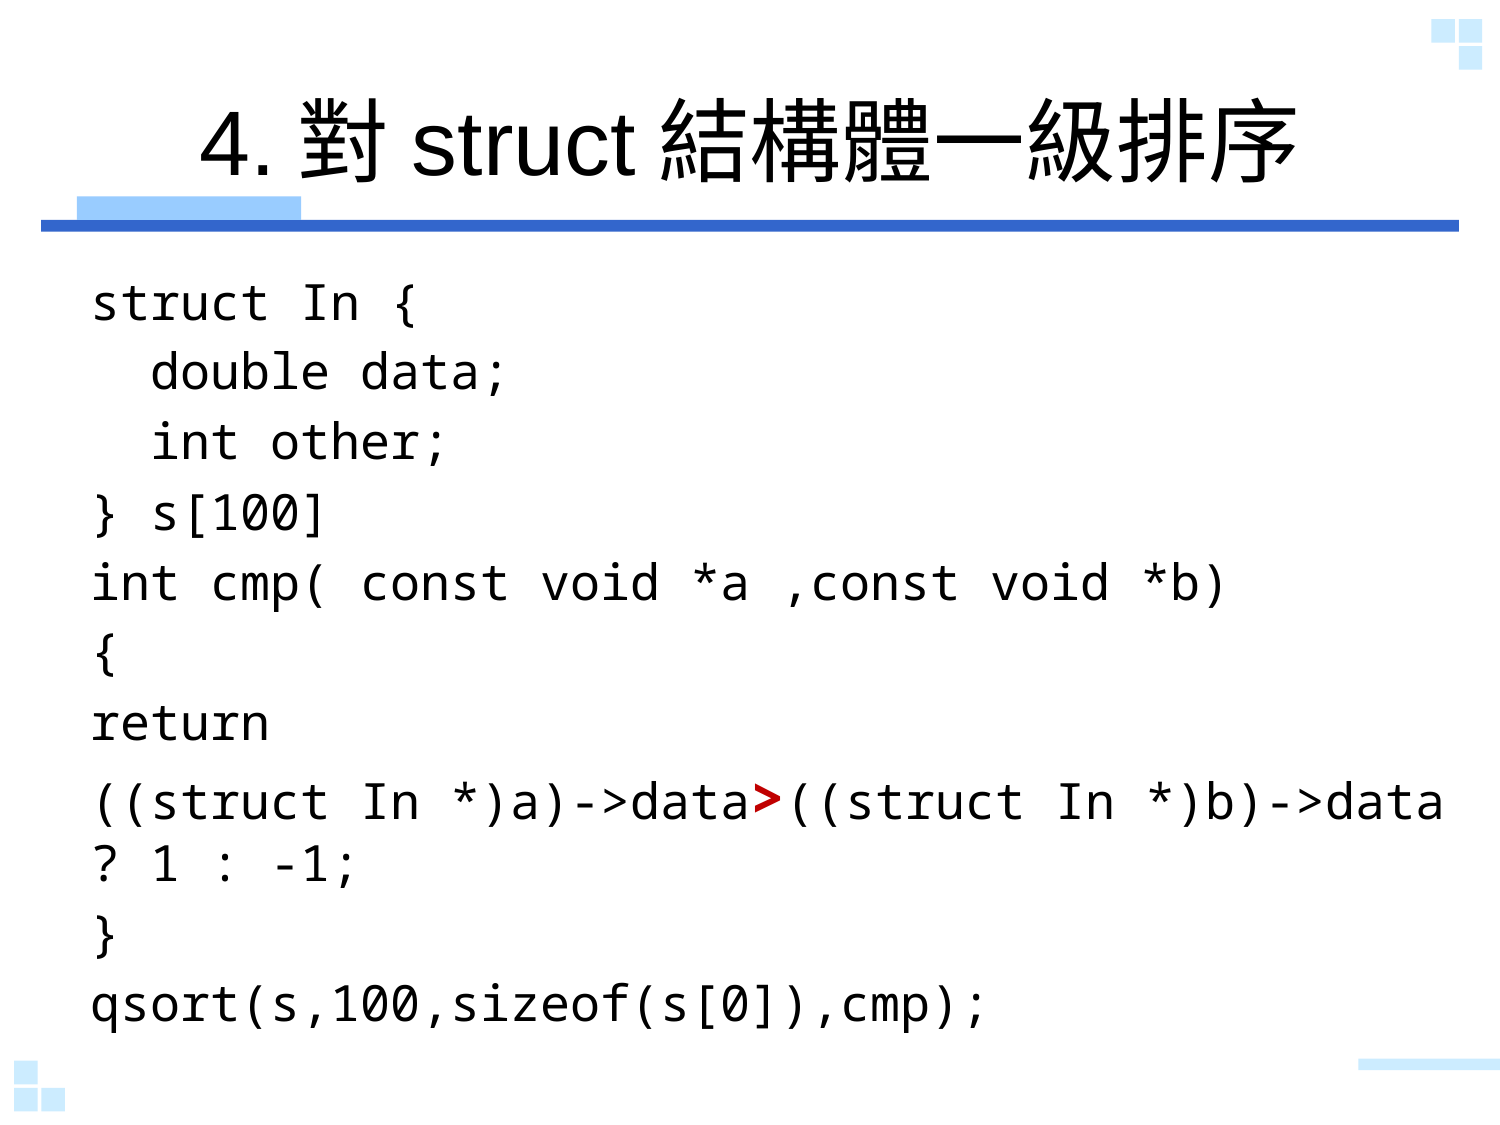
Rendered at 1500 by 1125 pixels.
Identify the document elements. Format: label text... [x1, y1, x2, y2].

title 4.對struct結構體一級排序 [75, 45, 1425, 233]
list struct In { double data; int other; } s[100] int cmp( const void *a ,const void *b) { return ((struct In *)a)->data>((struct In *)b)->data ? 1 : -1; } qsort(s,100,sizeof(s[0]),cmp); [75, 262, 1461, 1005]
